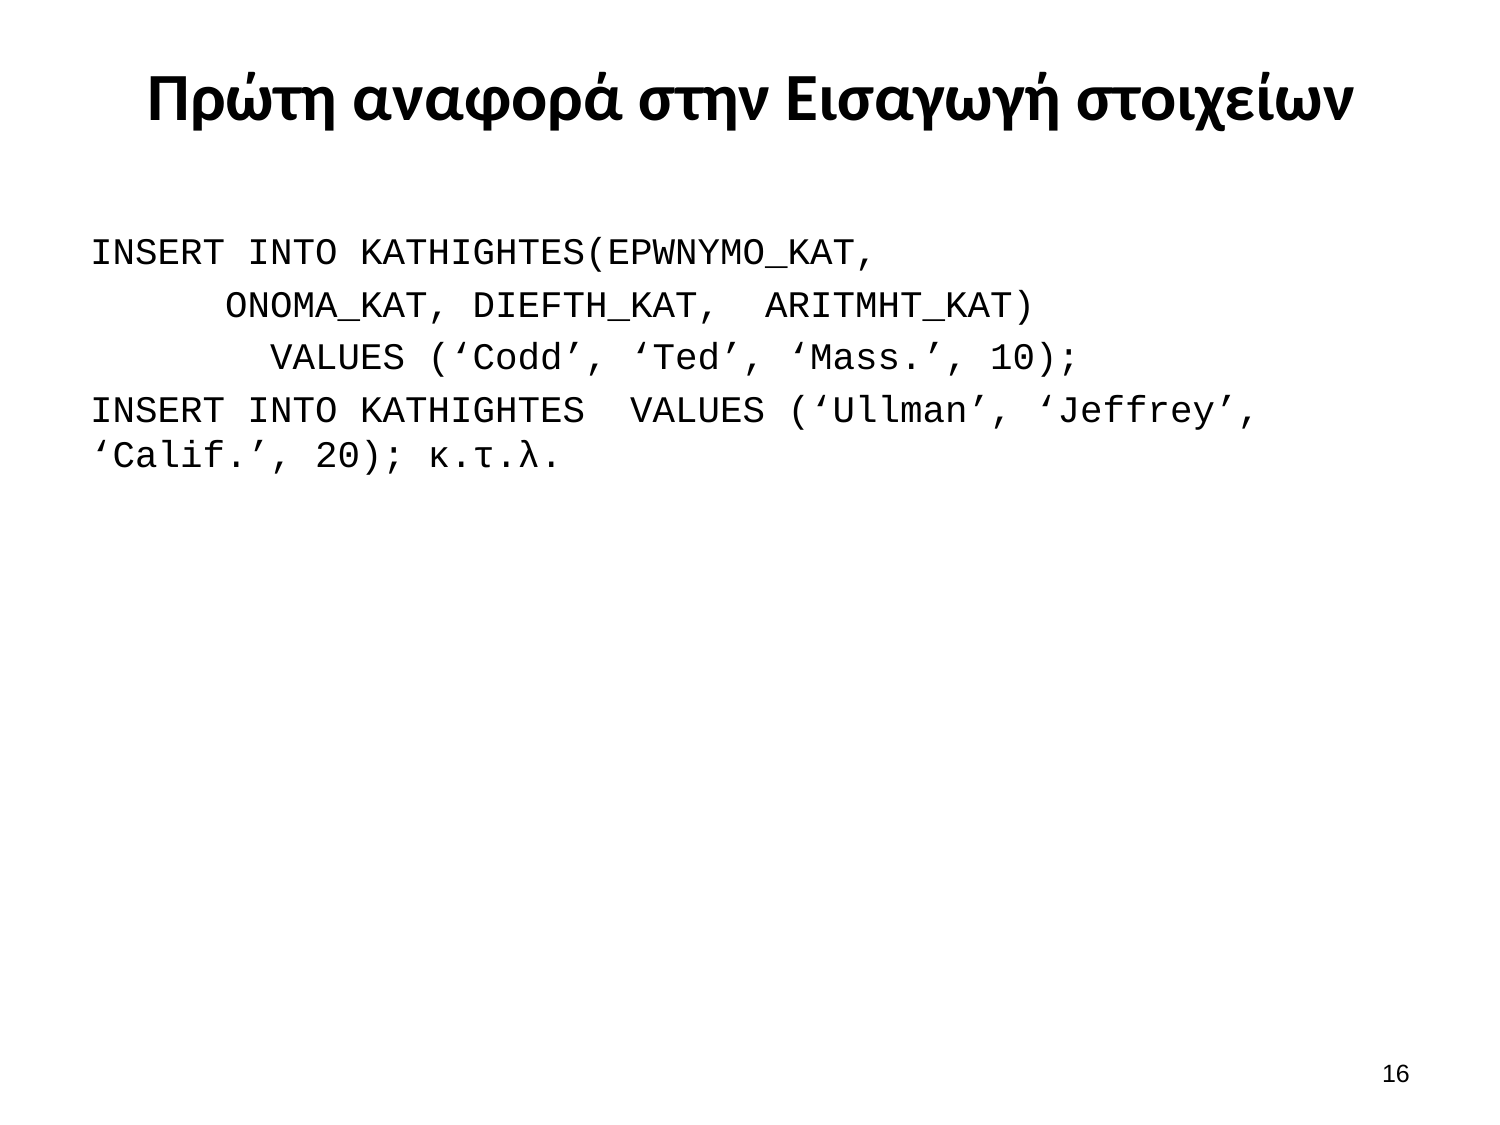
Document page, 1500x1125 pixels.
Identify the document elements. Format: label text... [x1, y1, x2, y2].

slide_number 15 [1074, 1042, 1425, 1103]
list INSERT INTO KATHIGHTES(EPWNYMO_KAT, ONOMA_KAT, DIEFTH_KAT, ARITMHT_KAT) VALUES (‘Codd’, ‘Ted’, ‘Mass.’, 10); INSERT INTO KATHIGHTES VALUES (‘Ullman’, ‘Jeffrey’, ‘Calif.’, 20); κ.τ.λ. [75, 219, 1425, 1024]
title Πρώτη αναφορά στην Εισαγωγή στοιχείων [76, 19, 1427, 169]
